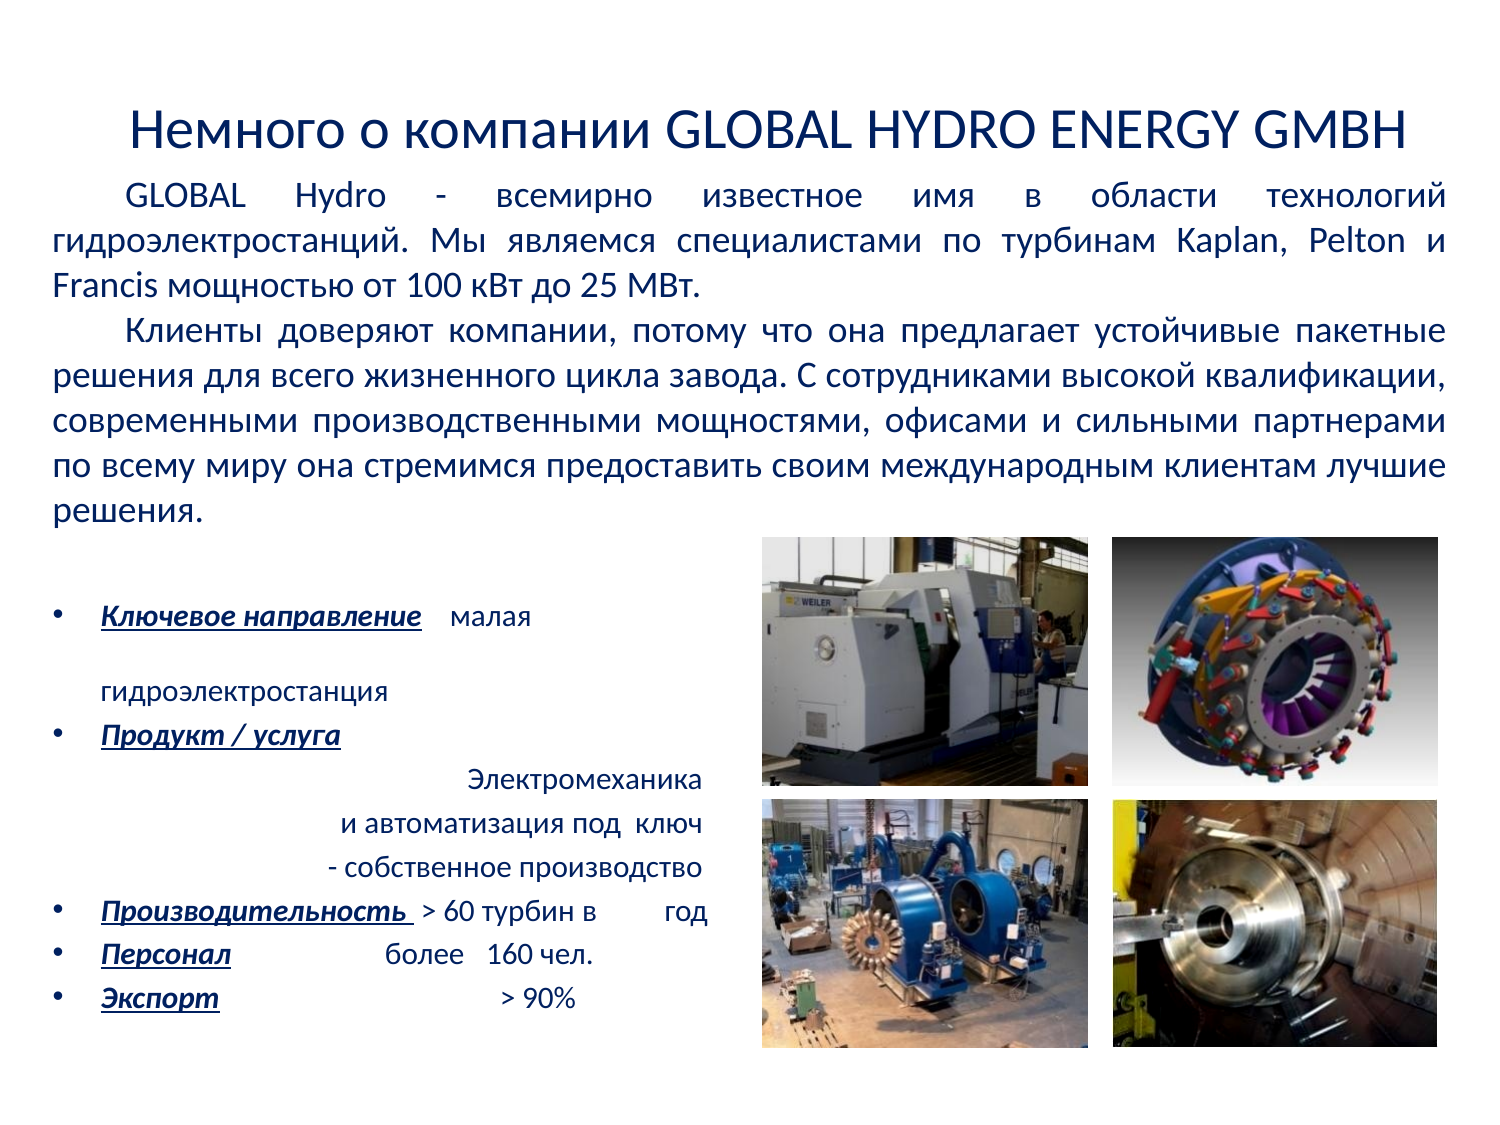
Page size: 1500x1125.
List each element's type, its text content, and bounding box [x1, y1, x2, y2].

title Немного о компании GLOBAL HYDRO ENERGY GMBH [37, 75, 1500, 175]
picture [1112, 799, 1438, 1049]
list Ключевое направление малая гидроэлектростанция Продукт / услуга Электромеханика и автоматизация под ключ - собственное производство Производительность > 60 турбин в год Персонал более 160 чел. Экспорт > 90% [37, 587, 725, 1047]
picture [1112, 537, 1438, 786]
text_box GLOBAL Hydro - всемирно известное имя в области технологий гидроэлектростанций. Мы являемся специалистами по турбинам Kaplan, Pelton и Francis мощностью от 100 кВт до 25 МВт. Клиенты доверяют компании, потому что она предлагает устойчивые пакетные решения для всего жизненного цикла завода. С сотрудниками высокой квалификации, современными производственными мощностями, офисами и сильными партнерами по всему миру она стремимся предоставить своим международным клиентам лучшие решения. [37, 162, 1463, 538]
picture [762, 799, 1088, 1049]
picture [762, 537, 1088, 786]
